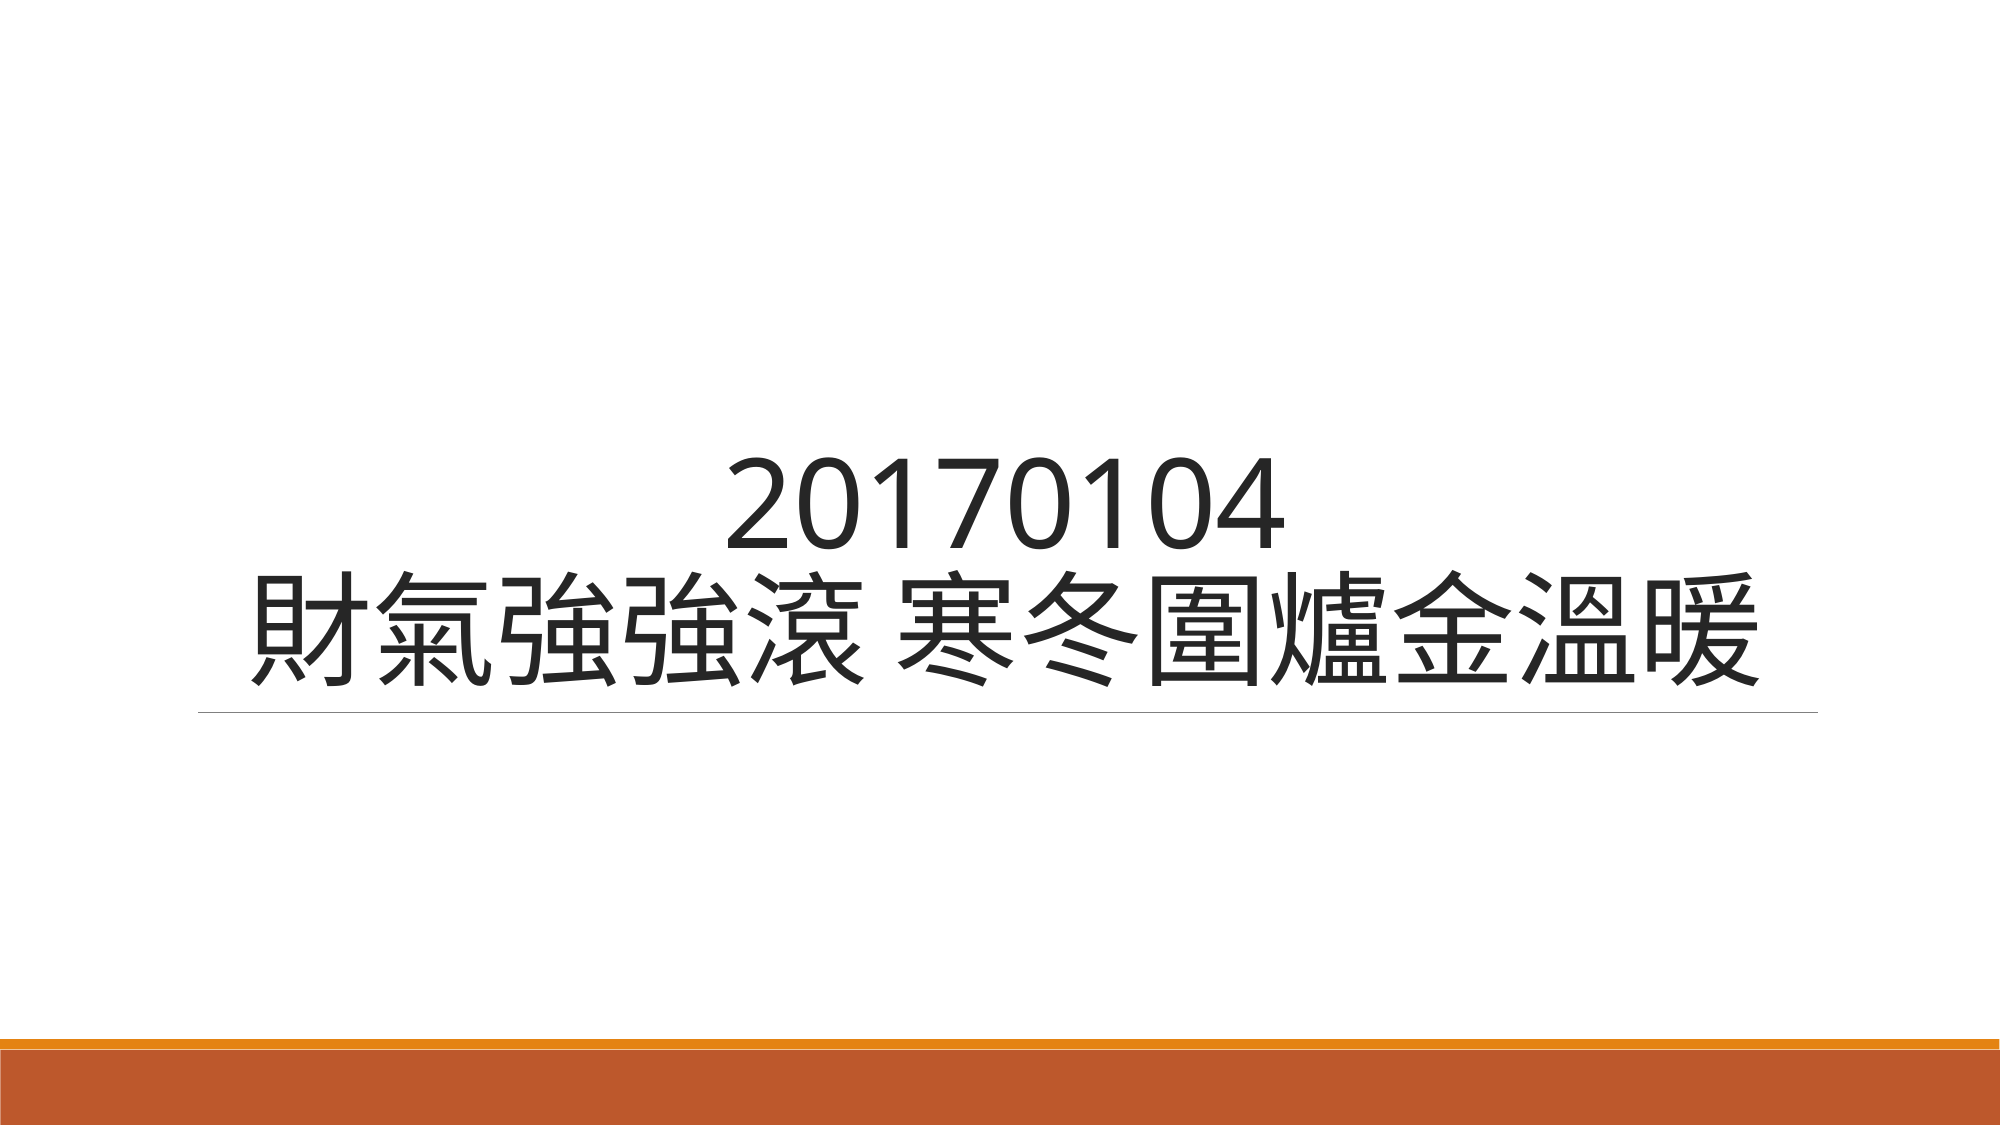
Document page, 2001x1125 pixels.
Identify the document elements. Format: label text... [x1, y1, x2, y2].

title 20170104 財氣強強滾 寒冬圍爐金溫暖 [180, 113, 1830, 710]
